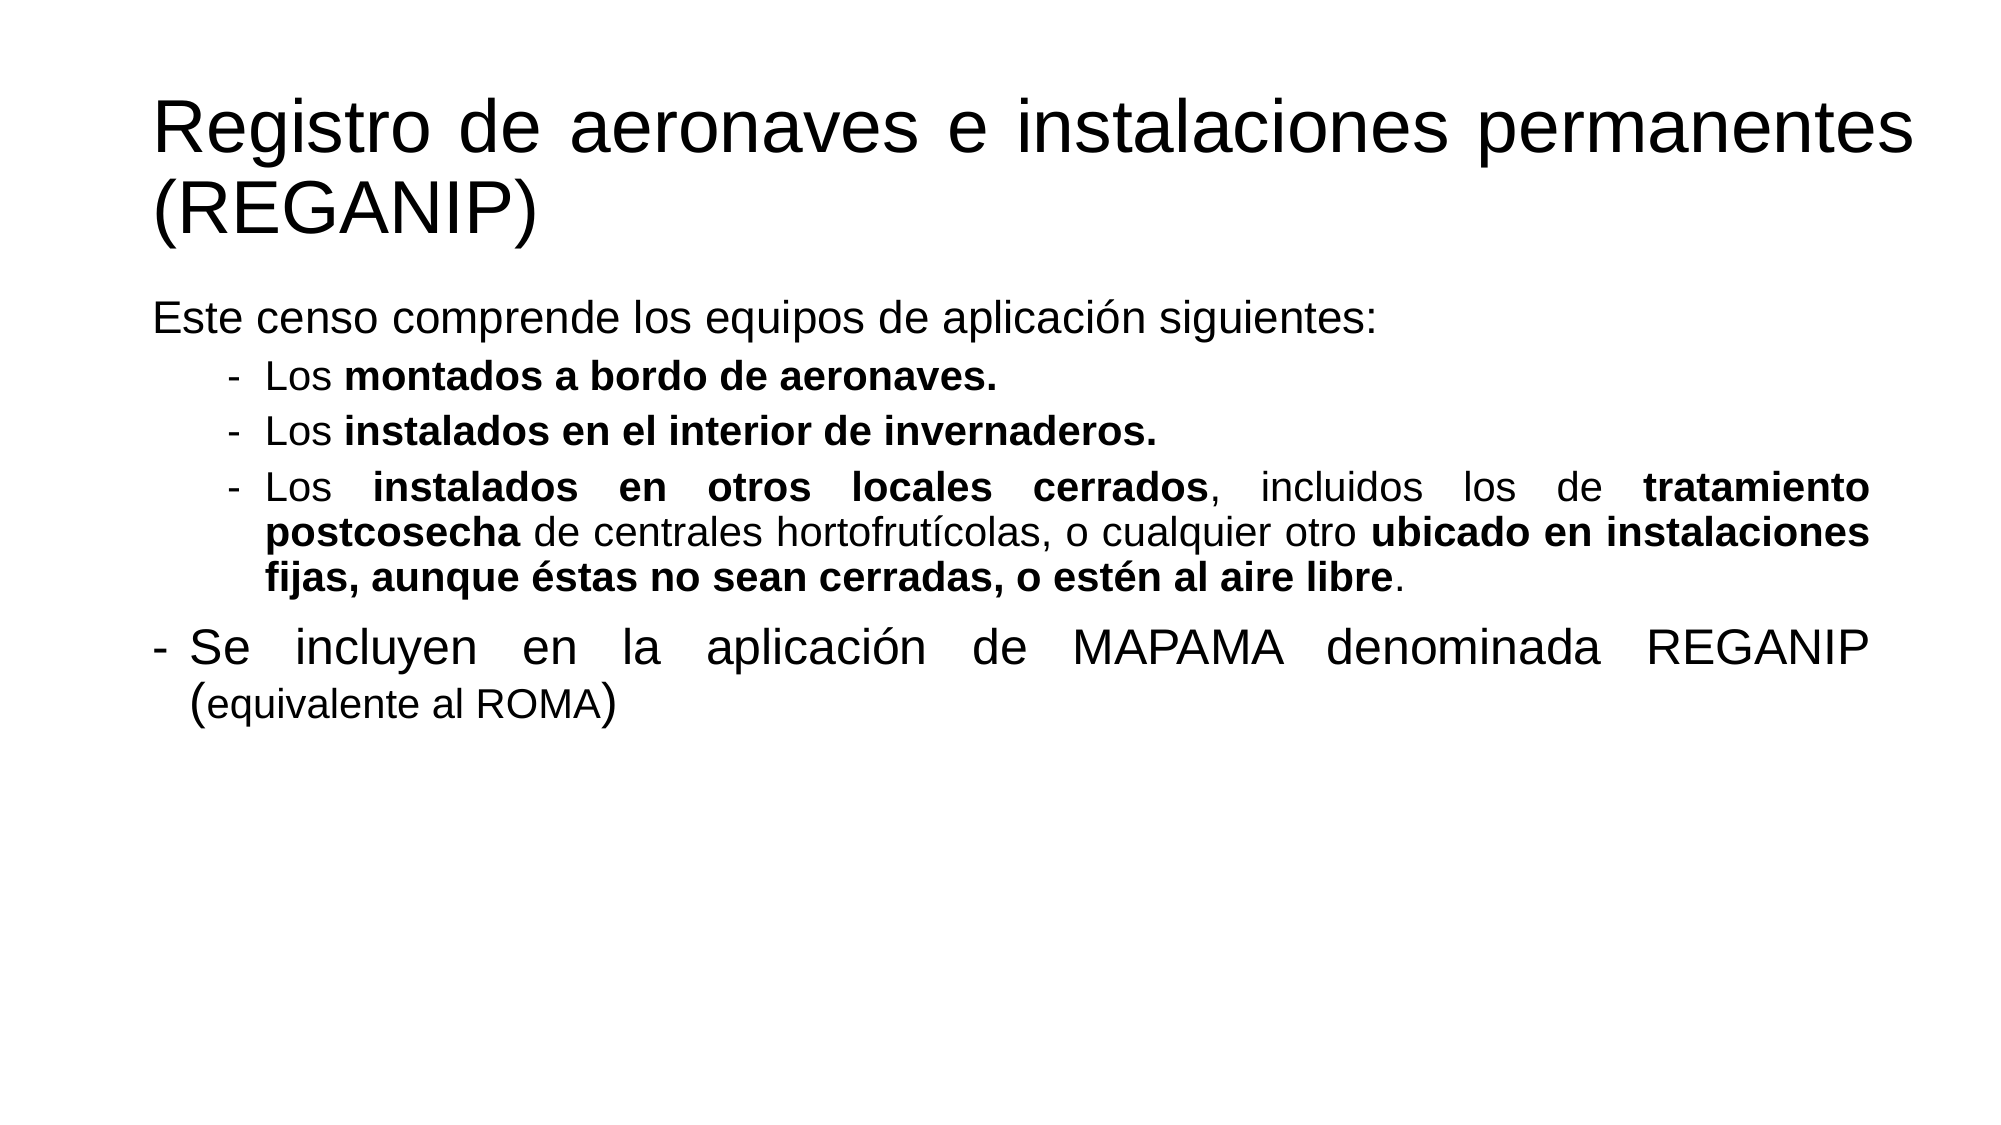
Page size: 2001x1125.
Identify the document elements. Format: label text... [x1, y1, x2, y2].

list Este censo comprende los equipos de aplicación siguientes: Los montados a bordo de aeronaves. Los instalados en el interior de invernaderos. Los instalados en otros locales cerrados, incluidos los de tratamiento postcosecha de centrales hortofrutícolas, o cualquier otro ubicado en instalaciones fijas, aunque éstas no sean cerradas, o estén al aire libre. Se incluyen en la aplicación de MAPAMA denominada REGANIP (equivalente al ROMA) [137, 286, 1886, 758]
title Registro de aeronaves e instalaciones permanentes (REGANIP) [137, 59, 1931, 278]
